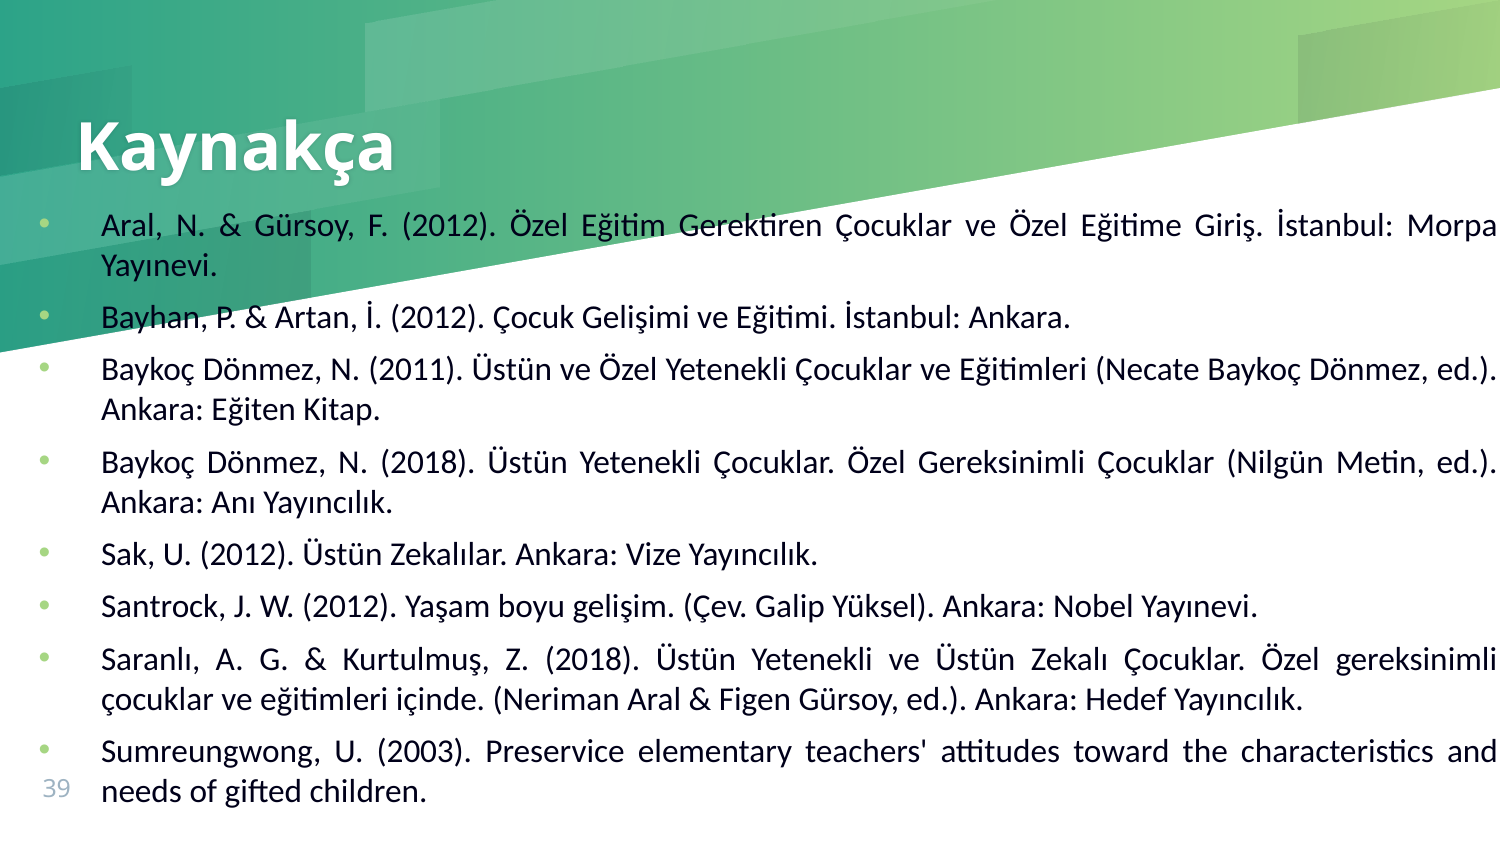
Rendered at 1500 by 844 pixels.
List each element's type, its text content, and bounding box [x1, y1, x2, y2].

slide_number 39 [42, 766, 122, 807]
list Aral, N. & Gürsoy, F. (2012). Özel Eğitim Gerektiren Çocuklar ve Özel Eğitime Giriş. İstanbul: Morpa Yayınevi. Bayhan, P. & Artan, İ. (2012). Çocuk Gelişimi ve Eğitimi. İstanbul: Ankara. Baykoç Dönmez, N. (2011). Üstün ve Özel Yetenekli Çocuklar ve Eğitimleri (Necate Baykoç Dönmez, ed.). Ankara: Eğiten Kitap. Baykoç Dönmez, N. (2018). Üstün Yetenekli Çocuklar. Özel Gereksinimli Çocuklar (Nilgün Metin, ed.). Ankara: Anı Yayıncılık. Sak, U. (2012). Üstün Zekalılar. Ankara: Vize Yayıncılık. Santrock, J. W. (2012). Yaşam boyu gelişim. (Çev. Galip Yüksel). Ankara: Nobel Yayınevi. Saranlı, A. G. & Kurtulmuş, Z. (2018). Üstün Yetenekli ve Üstün Zekalı Çocuklar. Özel gereksinimli çocuklar ve eğitimleri içinde. (Neriman Aral & Figen Gürsoy, ed.). Ankara: Hedef Yayıncılık. Sumreungwong, U. (2003). Preservice elementary teachers' attitudes toward the characteristics and needs of gifted children. [25, 202, 1500, 844]
title Kaynakça [75, 0, 975, 202]
